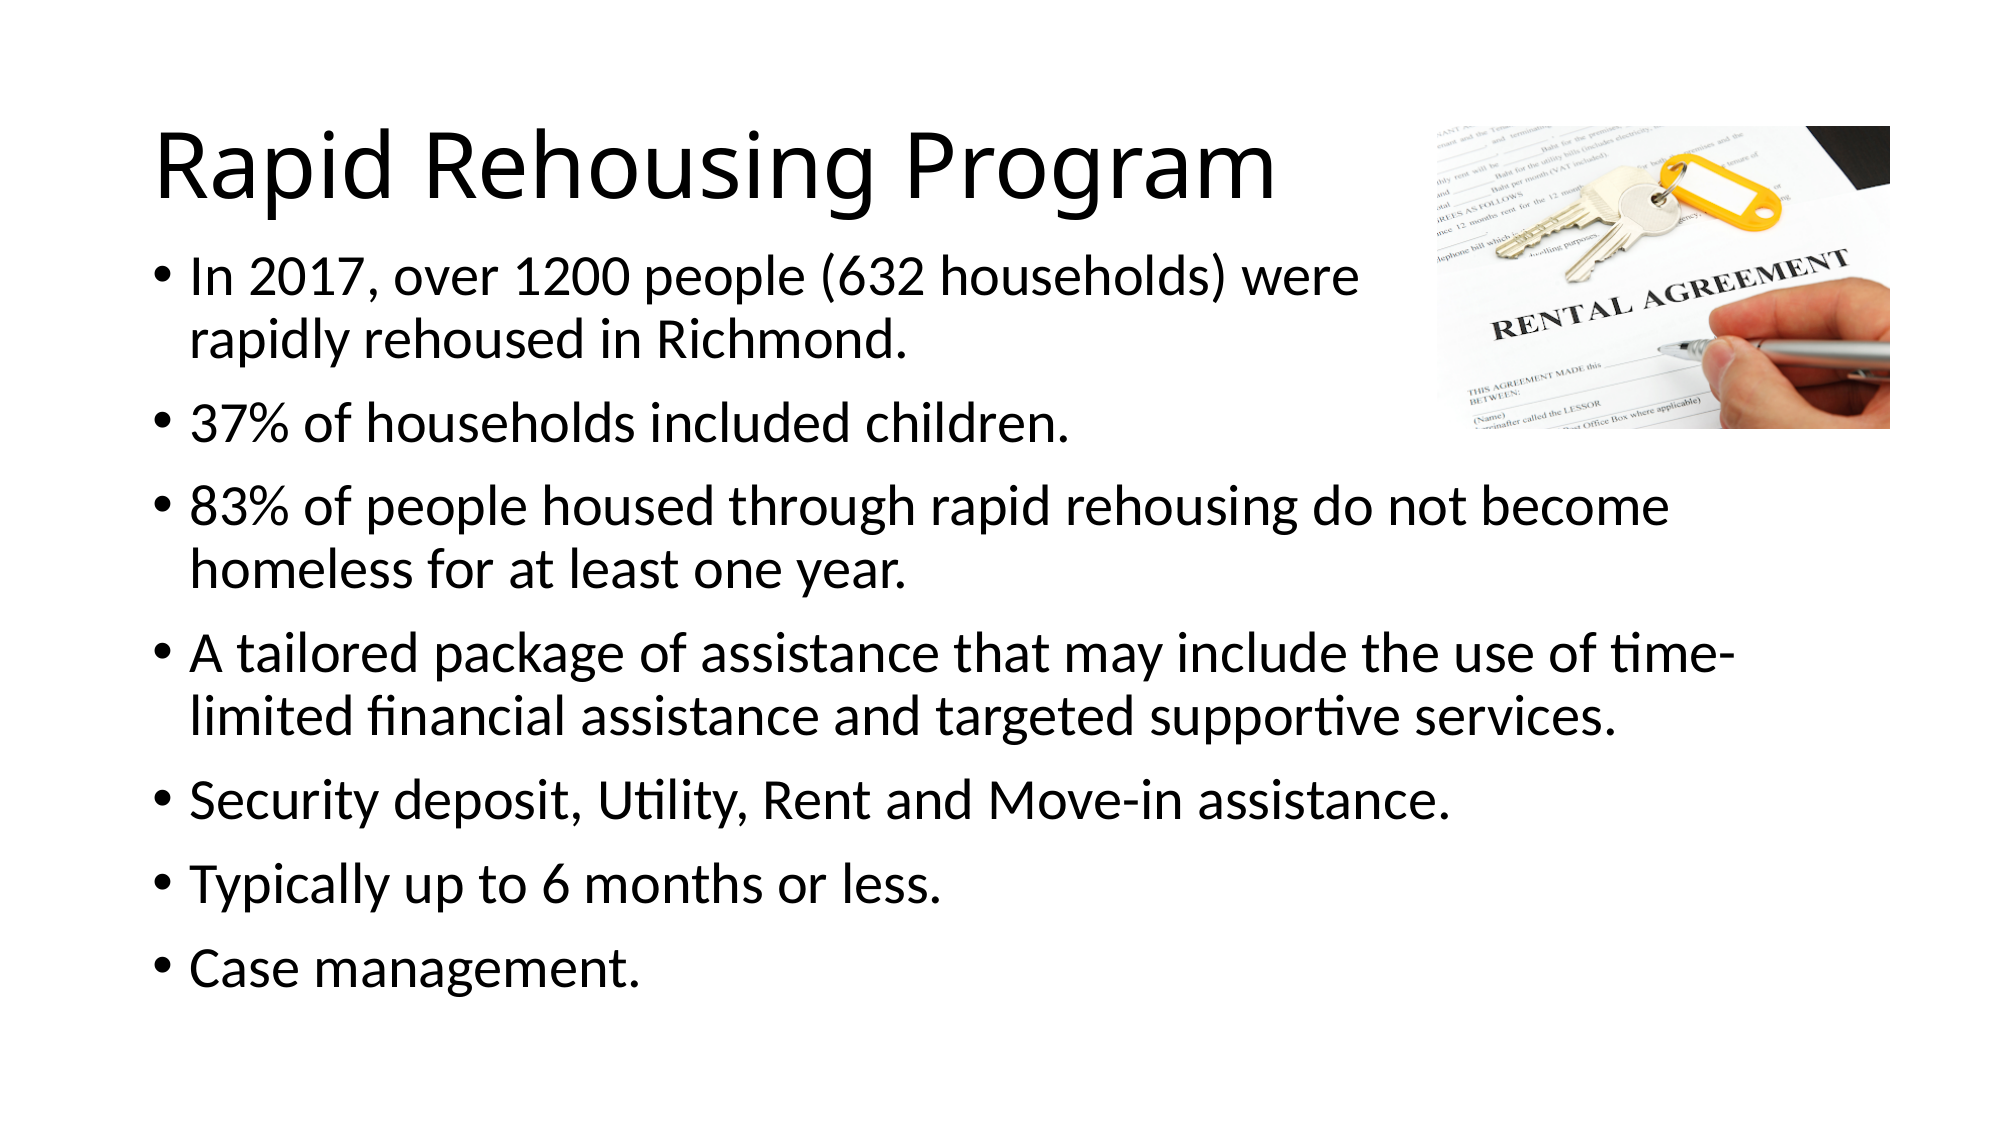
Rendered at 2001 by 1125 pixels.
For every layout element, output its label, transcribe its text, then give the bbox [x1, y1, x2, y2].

title Rapid Rehousing Program [137, 59, 1863, 237]
picture [1437, 126, 1890, 429]
list In 2017, over 1200 people (632 households) were rapidly rehoused in Richmond. 37% of households included children. 83% of people housed through rapid rehousing do not become homeless for at least one year. A tailored package of assistance that may include the use of time-limited financial assistance and targeted supportive services. Security deposit, Utility, Rent and Move-in assistance. Typically up to 6 months or less. Case management. [137, 237, 1863, 1084]
